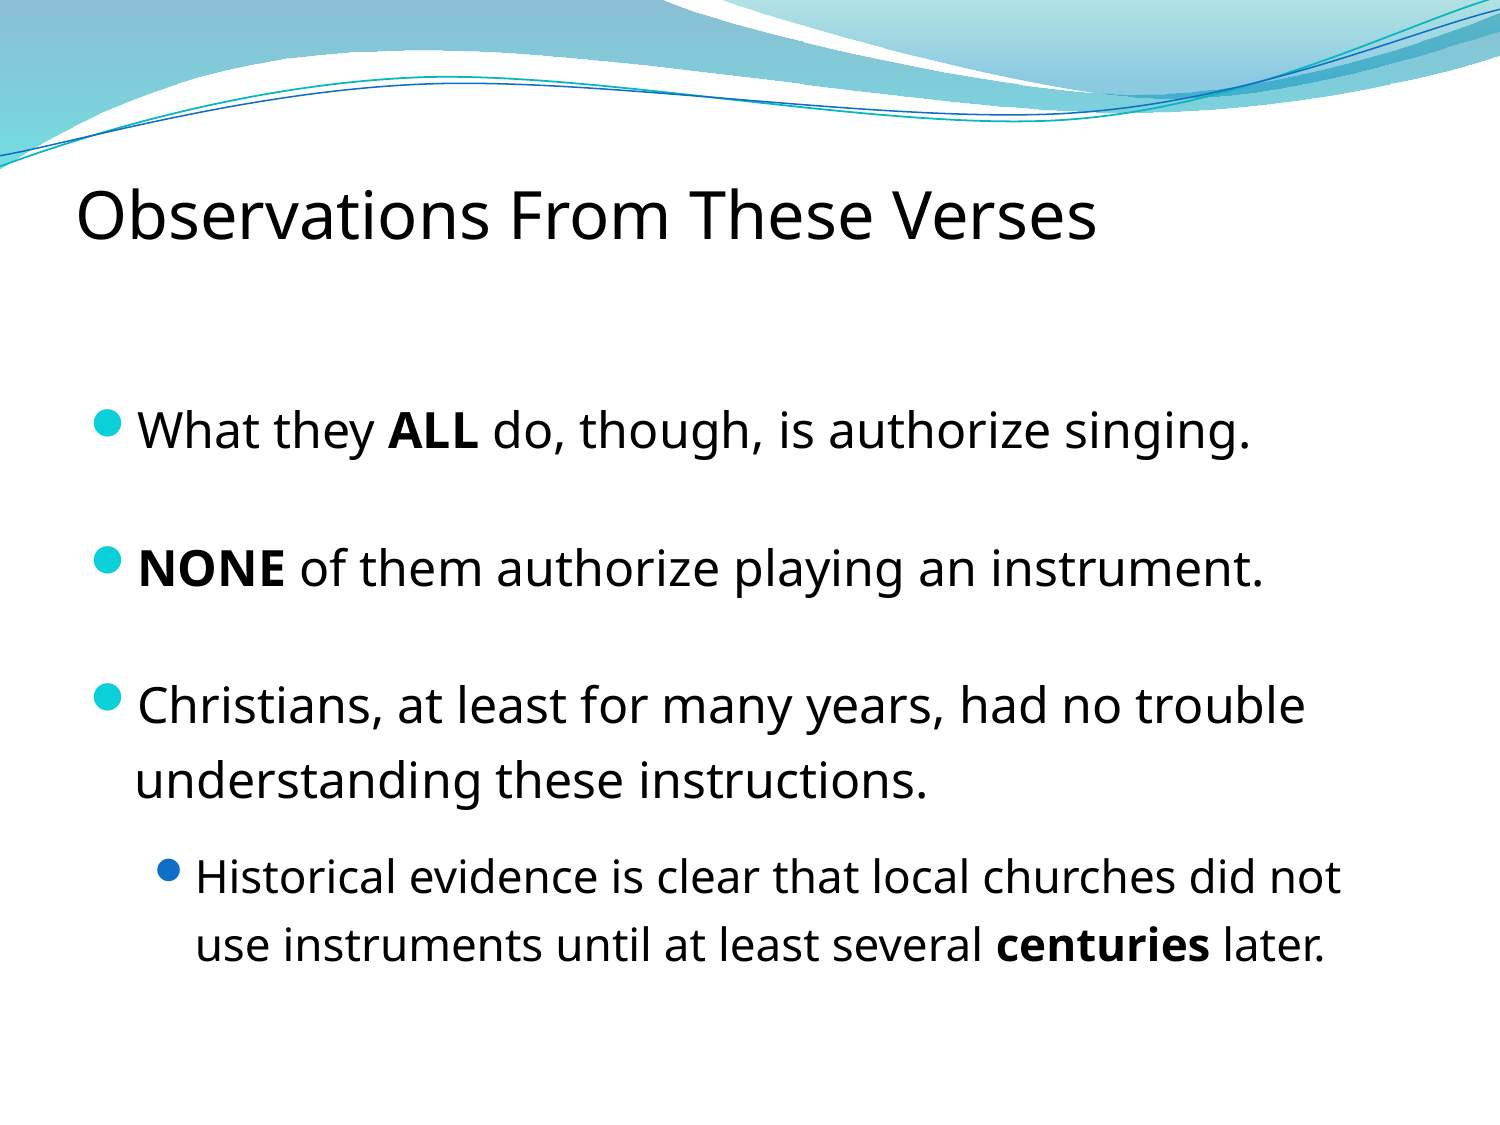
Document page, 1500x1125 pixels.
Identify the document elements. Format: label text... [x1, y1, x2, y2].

title Observations From These Verses [75, 115, 1425, 303]
list What they ALL do, though, is authorize singing. NONE of them authorize playing an instrument. Christians, at least for many years, had no trouble understanding these instructions. Historical evidence is clear that local churches did not use instruments until at least several centuries later. [75, 317, 1425, 1038]
